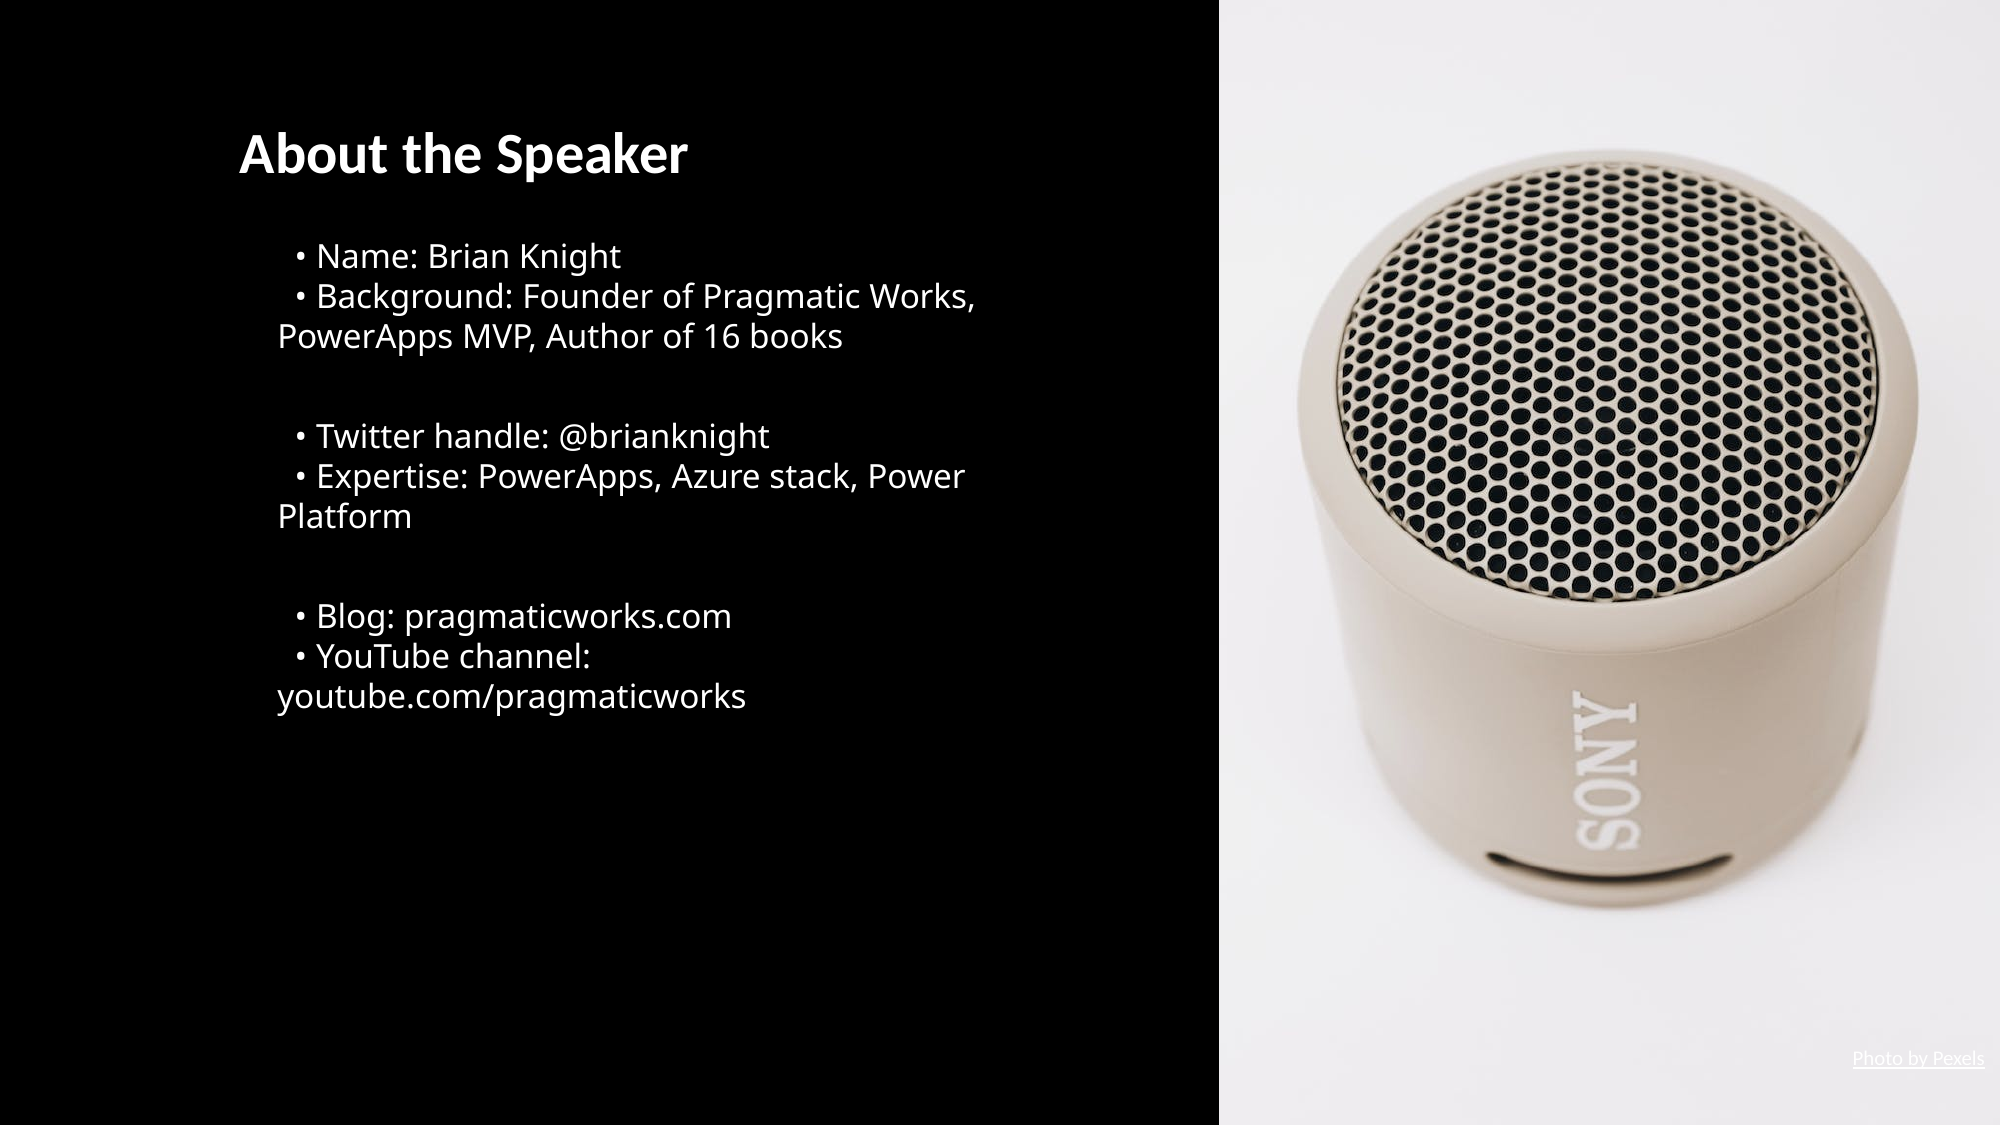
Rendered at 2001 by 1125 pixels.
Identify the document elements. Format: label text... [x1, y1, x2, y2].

text_box • Name: Brian Knight [262, 217, 1013, 277]
text_box • Twitter handle: @brianknight [262, 397, 1013, 457]
picture [1219, 0, 2000, 1125]
text_box • Blog: pragmaticworks.com [262, 577, 1013, 637]
text_box • Background: Founder of Pragmatic Works, PowerApps MVP, Author of 16 books [262, 277, 1013, 353]
text_box About the Speaker [225, 112, 1219, 188]
text_box • Expertise: PowerApps, Azure stack, Power Platform [262, 457, 1013, 533]
text_box • YouTube channel: youtube.com/pragmaticworks [262, 637, 1013, 713]
